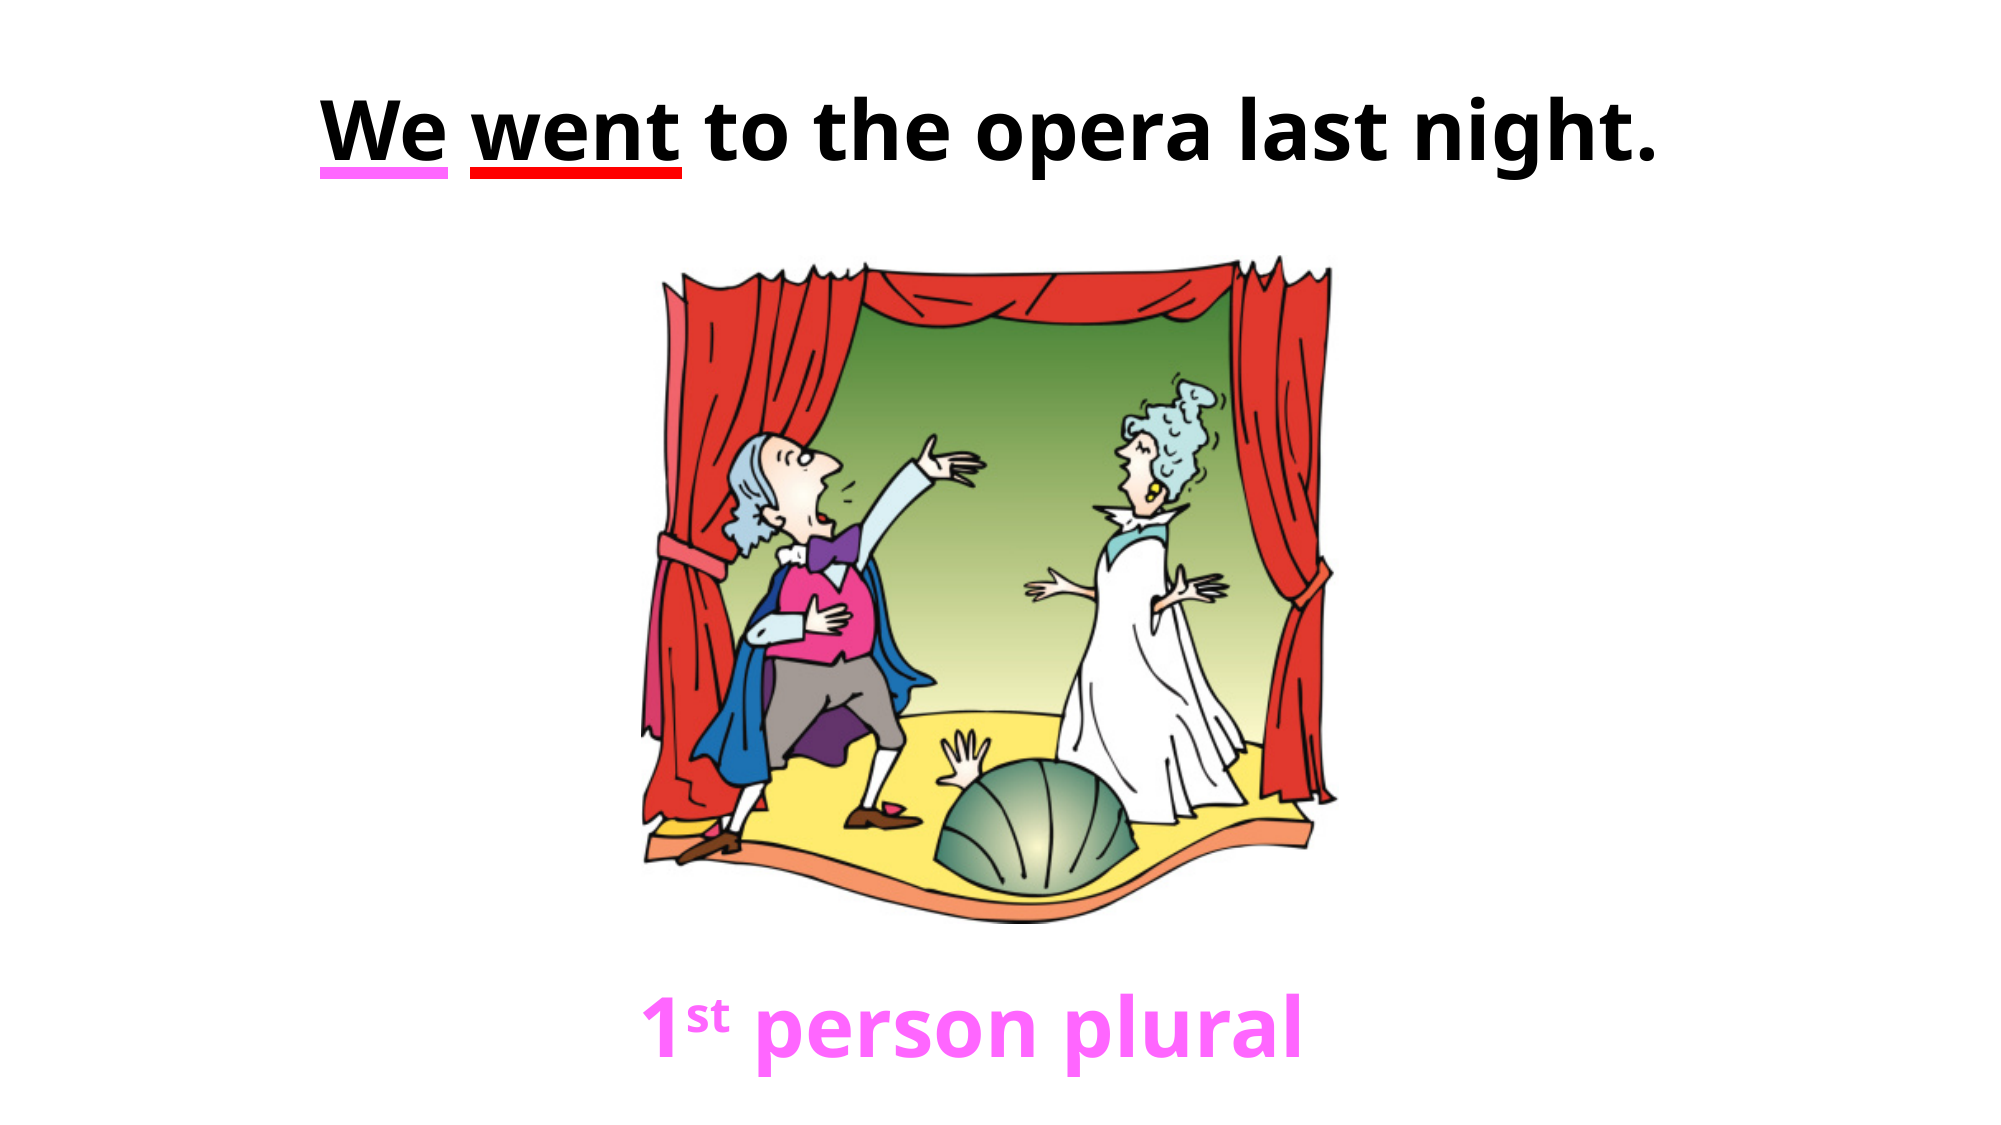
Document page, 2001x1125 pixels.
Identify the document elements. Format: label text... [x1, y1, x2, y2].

text_box We went to the opera last night. [125, 69, 1855, 185]
text_box 1st person plural [361, 966, 1584, 1082]
picture [641, 255, 1339, 924]
